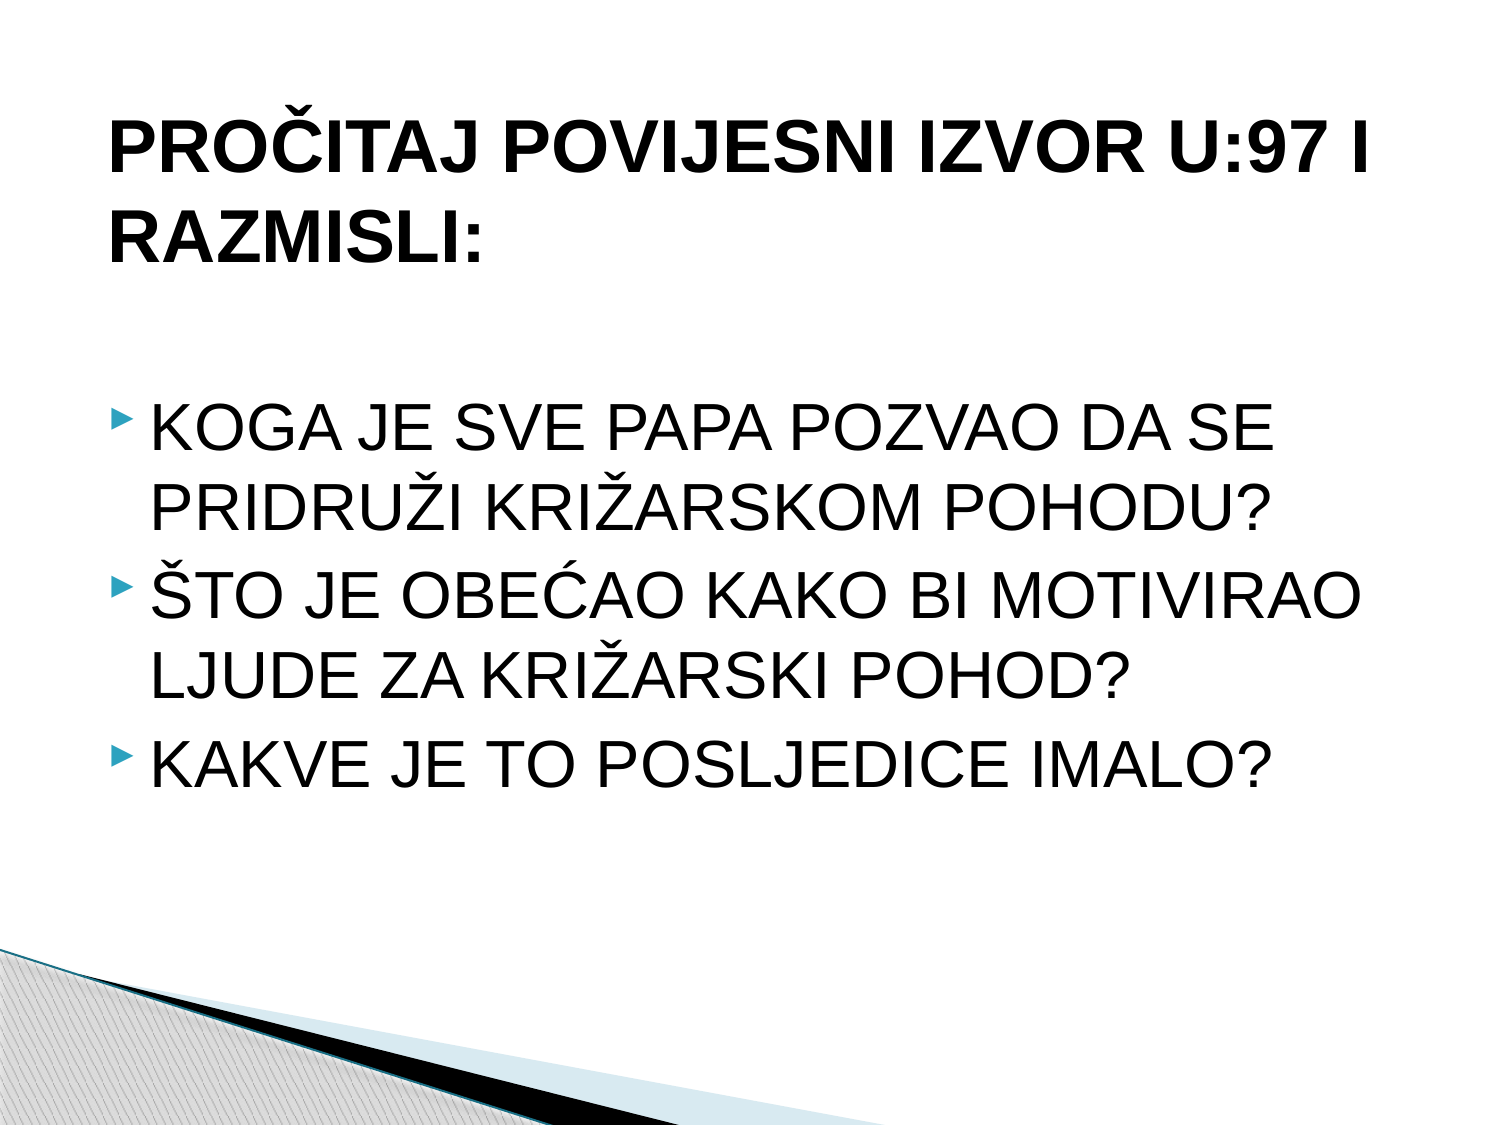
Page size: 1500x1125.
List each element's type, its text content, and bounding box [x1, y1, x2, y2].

list PROČITAJ POVIJESNI IZVOR U:97 I RAZMISLI: KOGA JE SVE PAPA POZVAO DA SE PRIDRUŽI KRIŽARSKOM POHODU? ŠTO JE OBEĆAO KAKO BI MOTIVIRAO LJUDE ZA KRIŽARSKI POHOD? KAKVE JE TO POSLJEDICE IMALO? [75, 90, 1425, 986]
